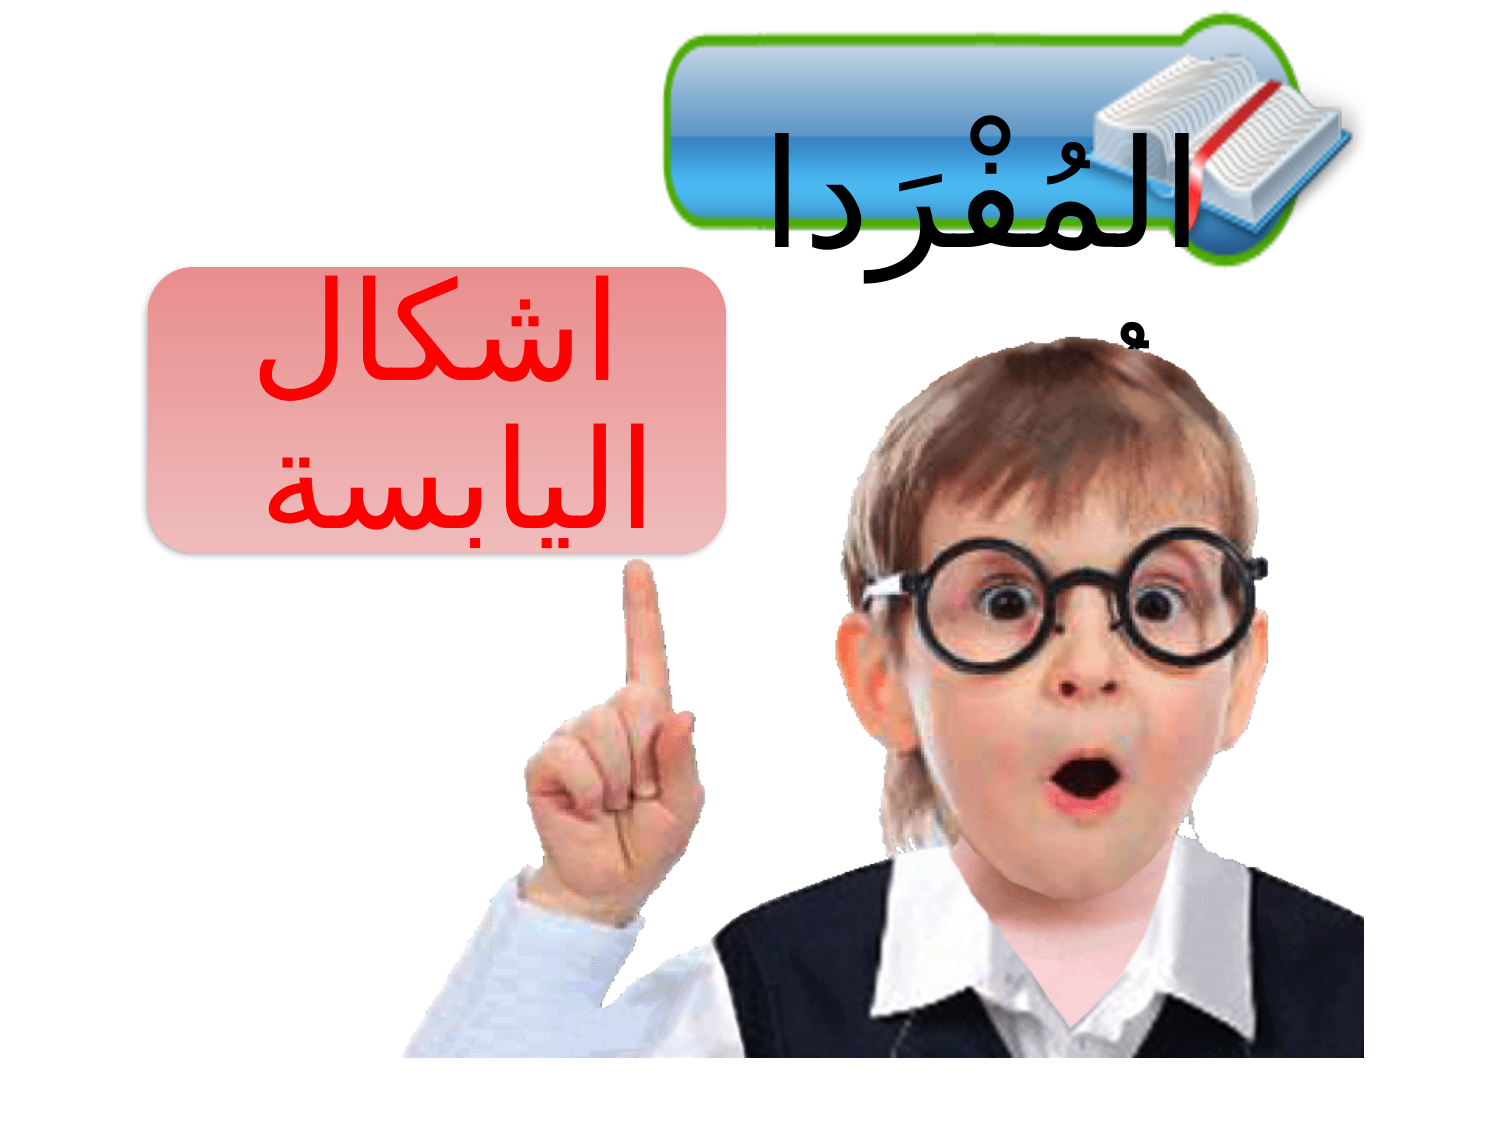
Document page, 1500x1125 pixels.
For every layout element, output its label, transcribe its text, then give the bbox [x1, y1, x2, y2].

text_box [655, 0, 1368, 280]
picture [359, 326, 1364, 1058]
text_box اشكال اليابسة [147, 267, 726, 553]
